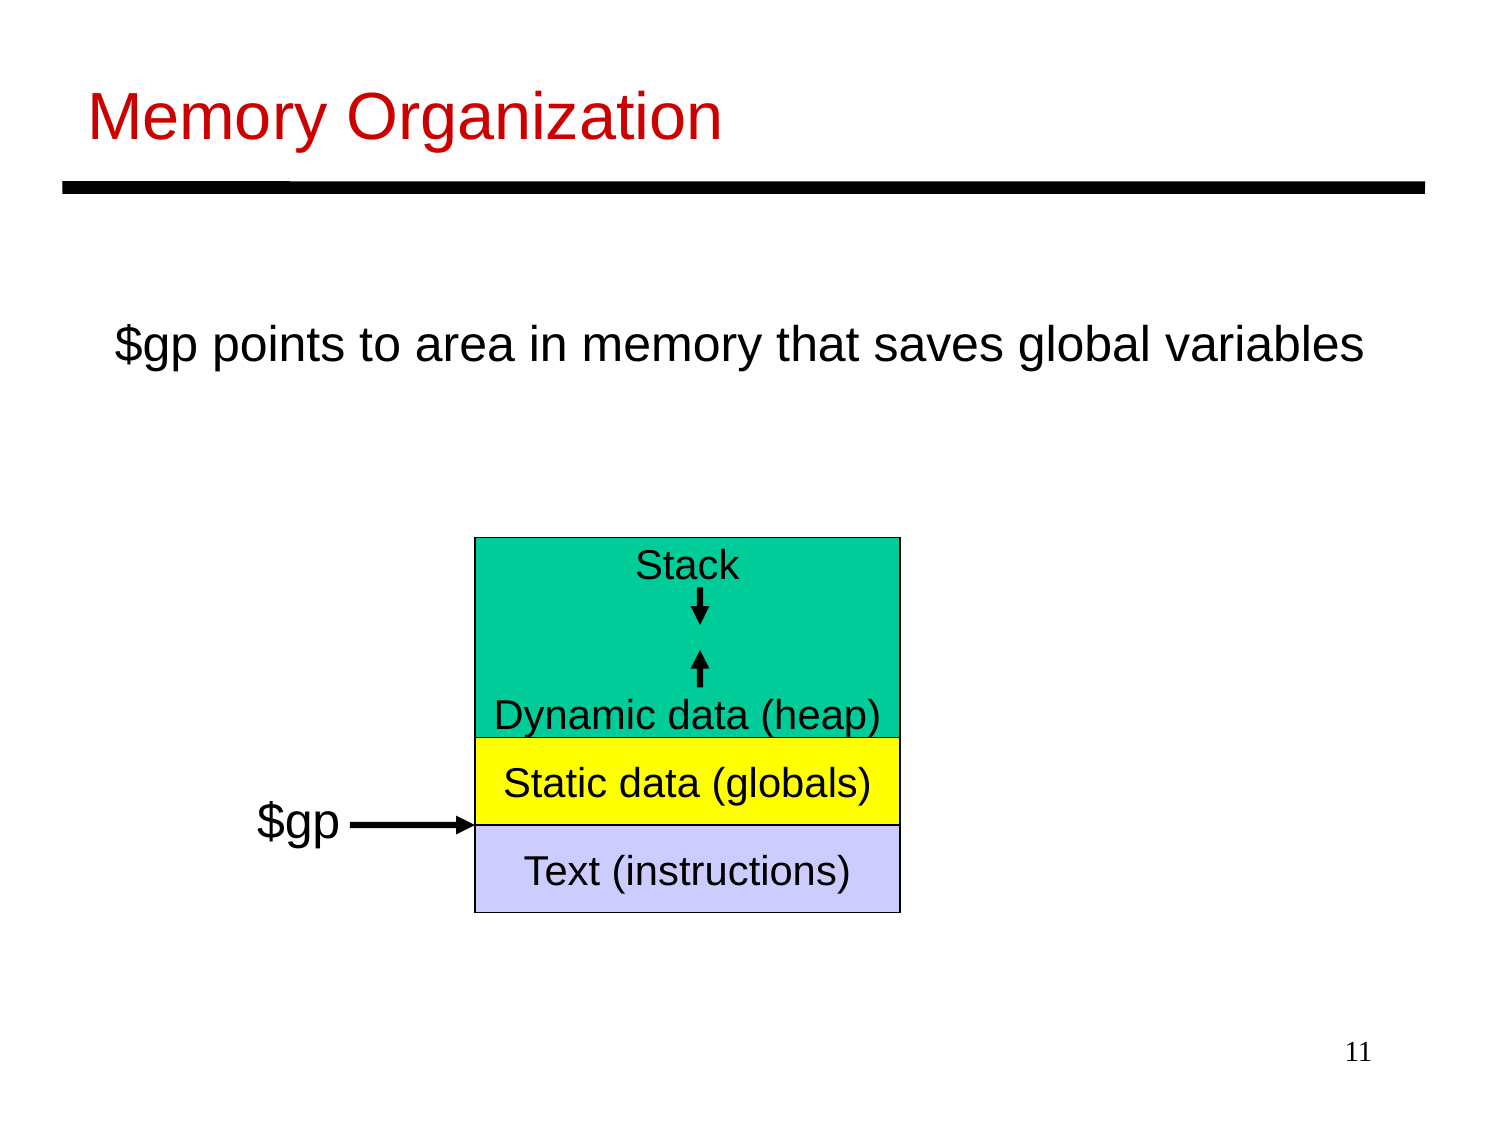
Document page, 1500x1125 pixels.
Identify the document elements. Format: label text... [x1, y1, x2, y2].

text_box [693, 649, 707, 688]
text_box Text (instructions) [474, 824, 900, 913]
slide_number 11 [1074, 1025, 1388, 1100]
text_box [356, 818, 475, 832]
text_box $gp [228, 781, 356, 856]
text_box $gp points to area in memory that saves global variables [86, 303, 1381, 439]
text_box Memory Organization [72, 65, 739, 160]
text_box [693, 587, 707, 625]
text_box Static data (globals) [474, 737, 900, 824]
text_box Stack Dynamic data (heap) [474, 537, 900, 737]
